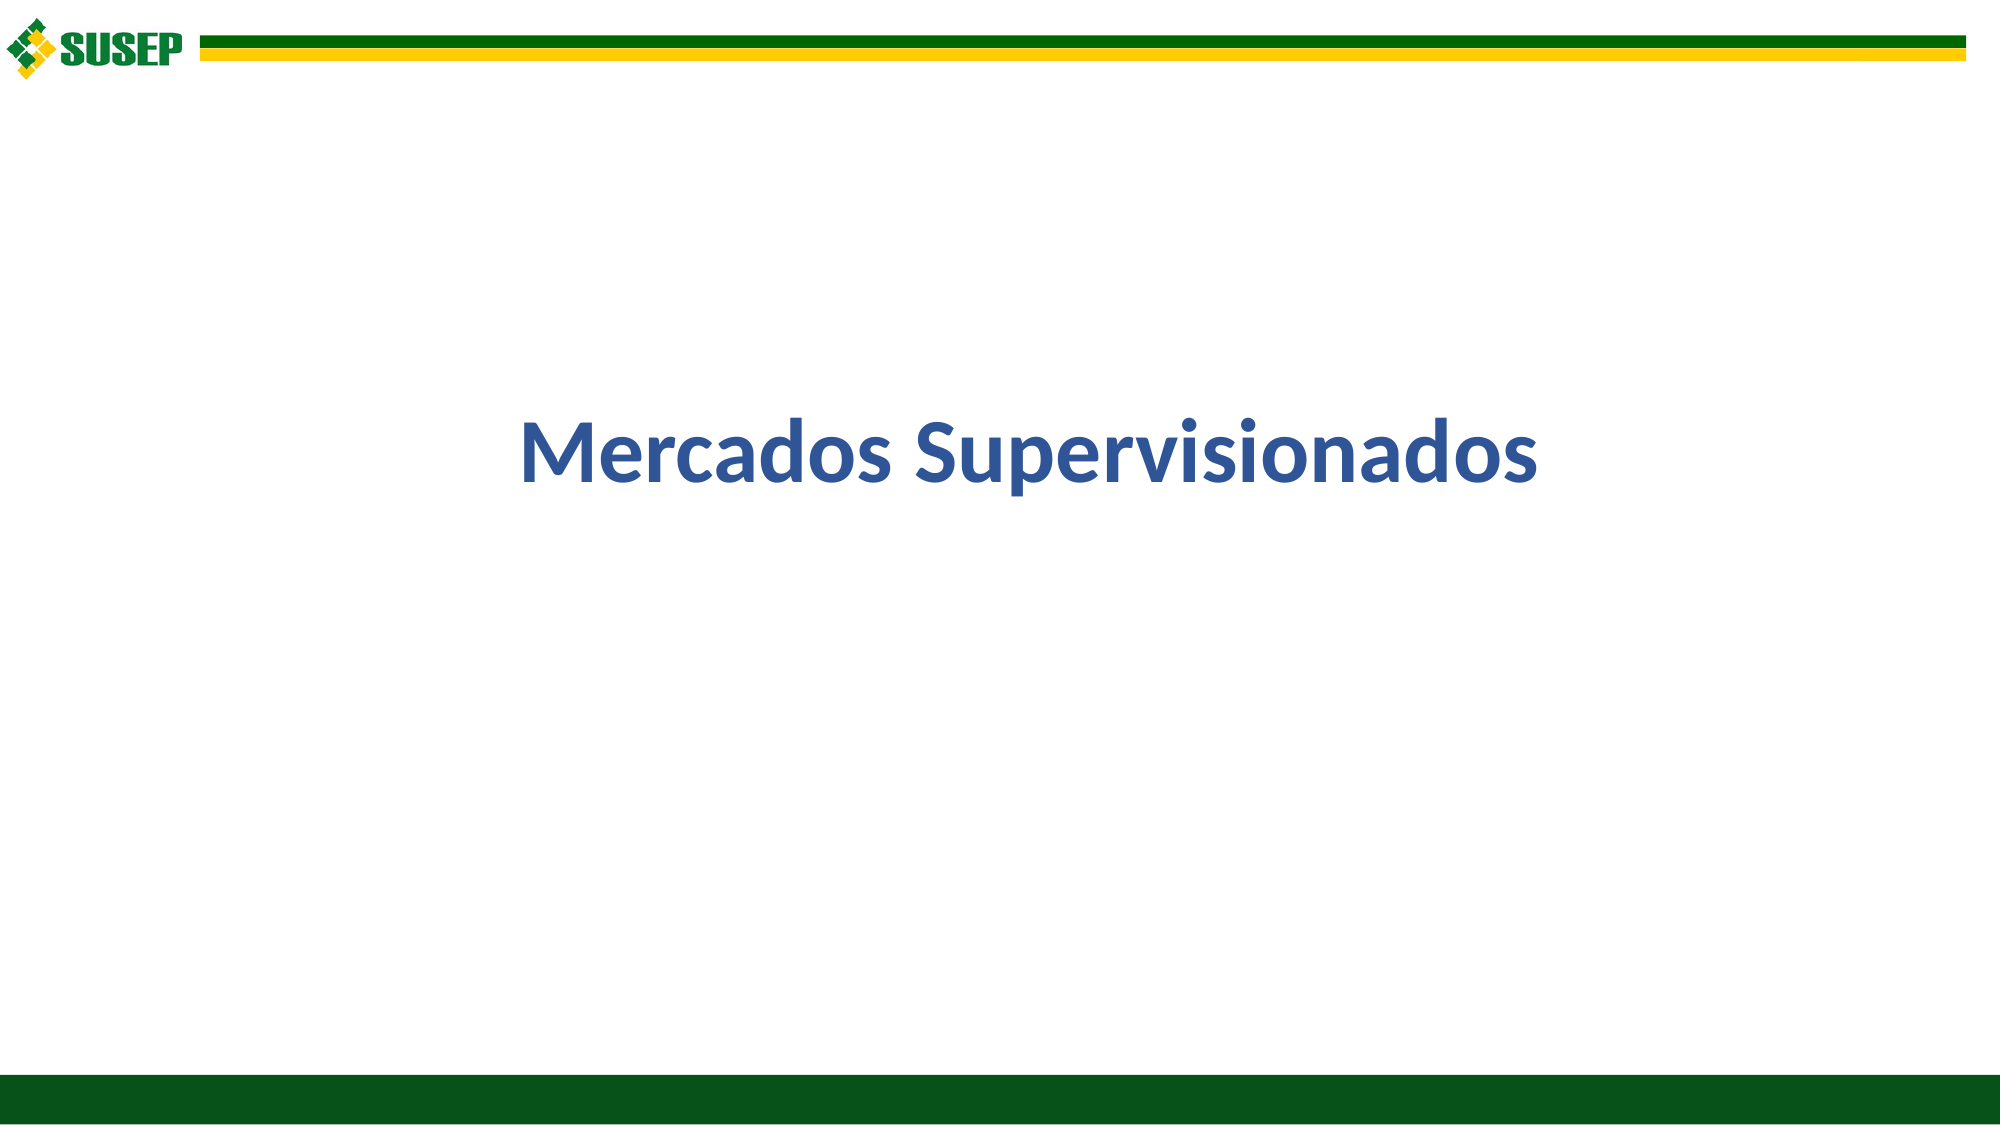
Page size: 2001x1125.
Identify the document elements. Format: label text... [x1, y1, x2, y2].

text_box Mercados Supervisionados [503, 383, 1555, 509]
picture [6, 18, 182, 80]
